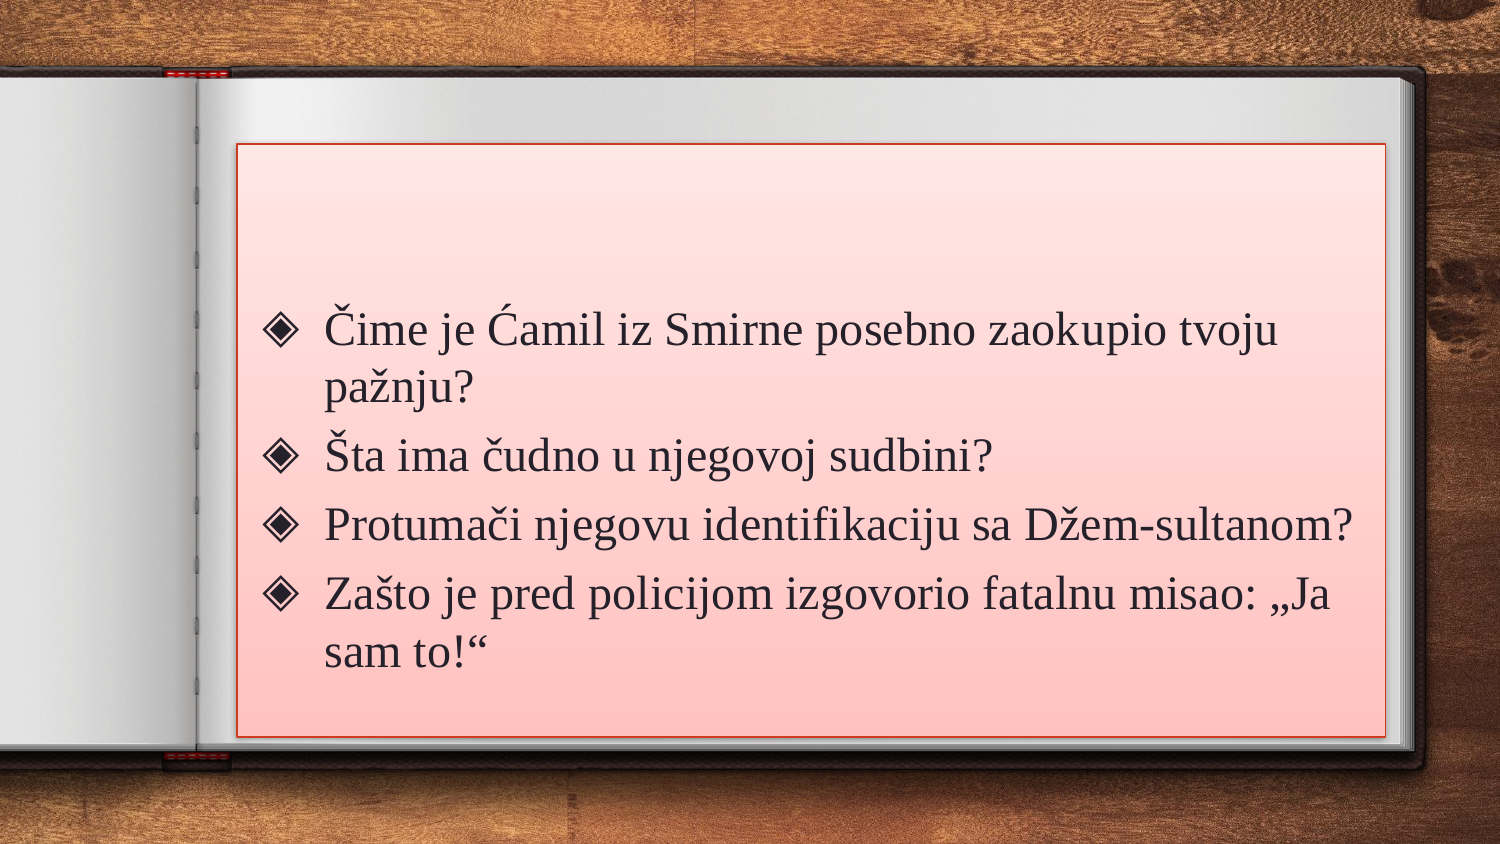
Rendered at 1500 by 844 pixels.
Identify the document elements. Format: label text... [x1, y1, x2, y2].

picture [0, 0, 1500, 844]
list Čime je Ćamil iz Smirne posebno zaokupio tvoju pažnju? Šta ima čudno u njegovoj sudbini? Protumači njegovu identifikaciju sa Džem-sultanom? Zašto je pred policijom izgovorio fatalnu misao: „Ja sam to!“ [236, 143, 1386, 738]
